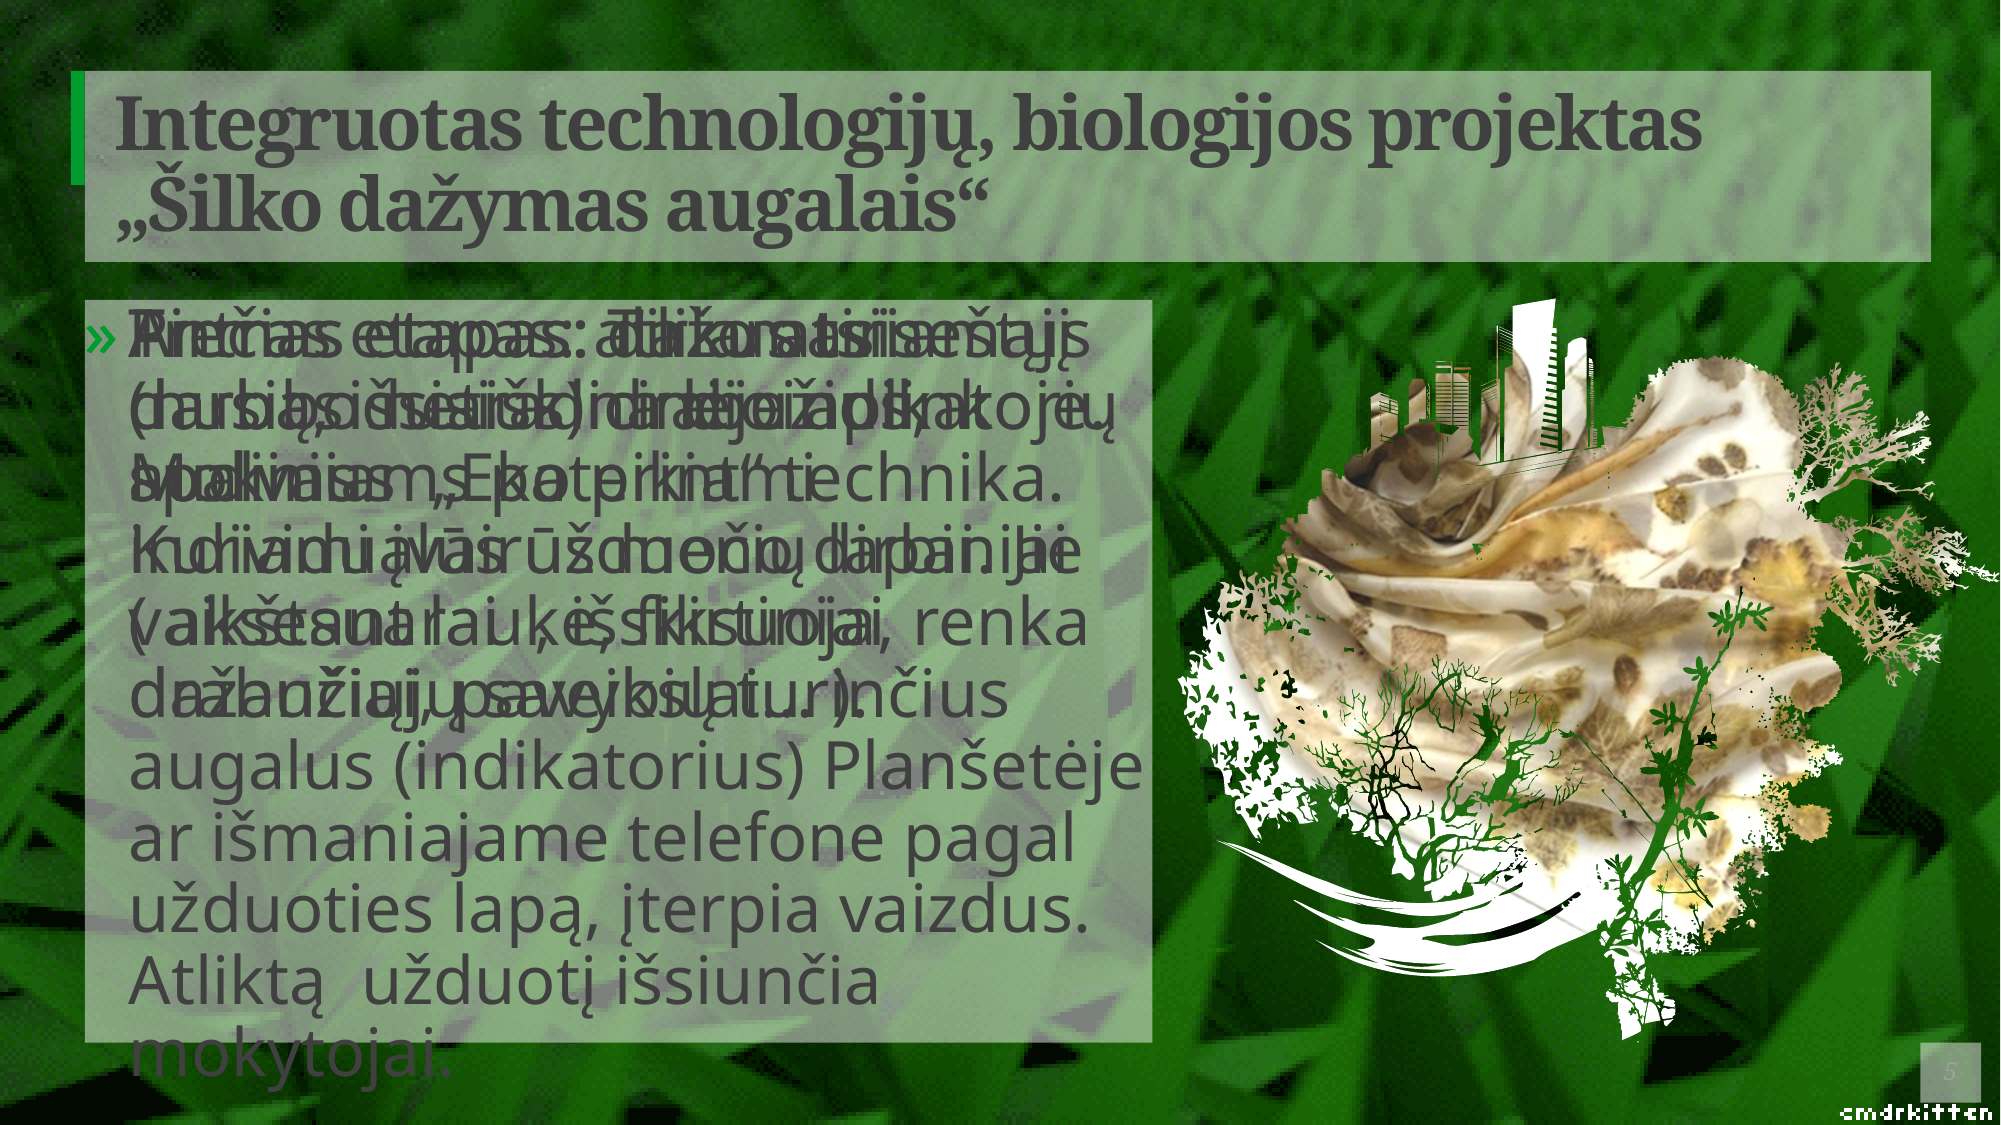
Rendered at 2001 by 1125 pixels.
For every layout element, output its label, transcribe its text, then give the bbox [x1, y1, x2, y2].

title Integruotas technologijų, biologijos projektas „Šilko dažymas augalais“ [84, 70, 1932, 262]
text_box Trečias etapas: dažo atsineštus (nusibodusius) drabužius, audinius „Eko print“ technika. Kuriami įvairūs meno dirbiniai ( aksesuarai , išskirtiniai drabužiai, paveikslai... ). [84, 299, 1153, 1043]
slide_number 5 [1920, 1043, 1982, 1103]
picture [0, 0, 2001, 1125]
